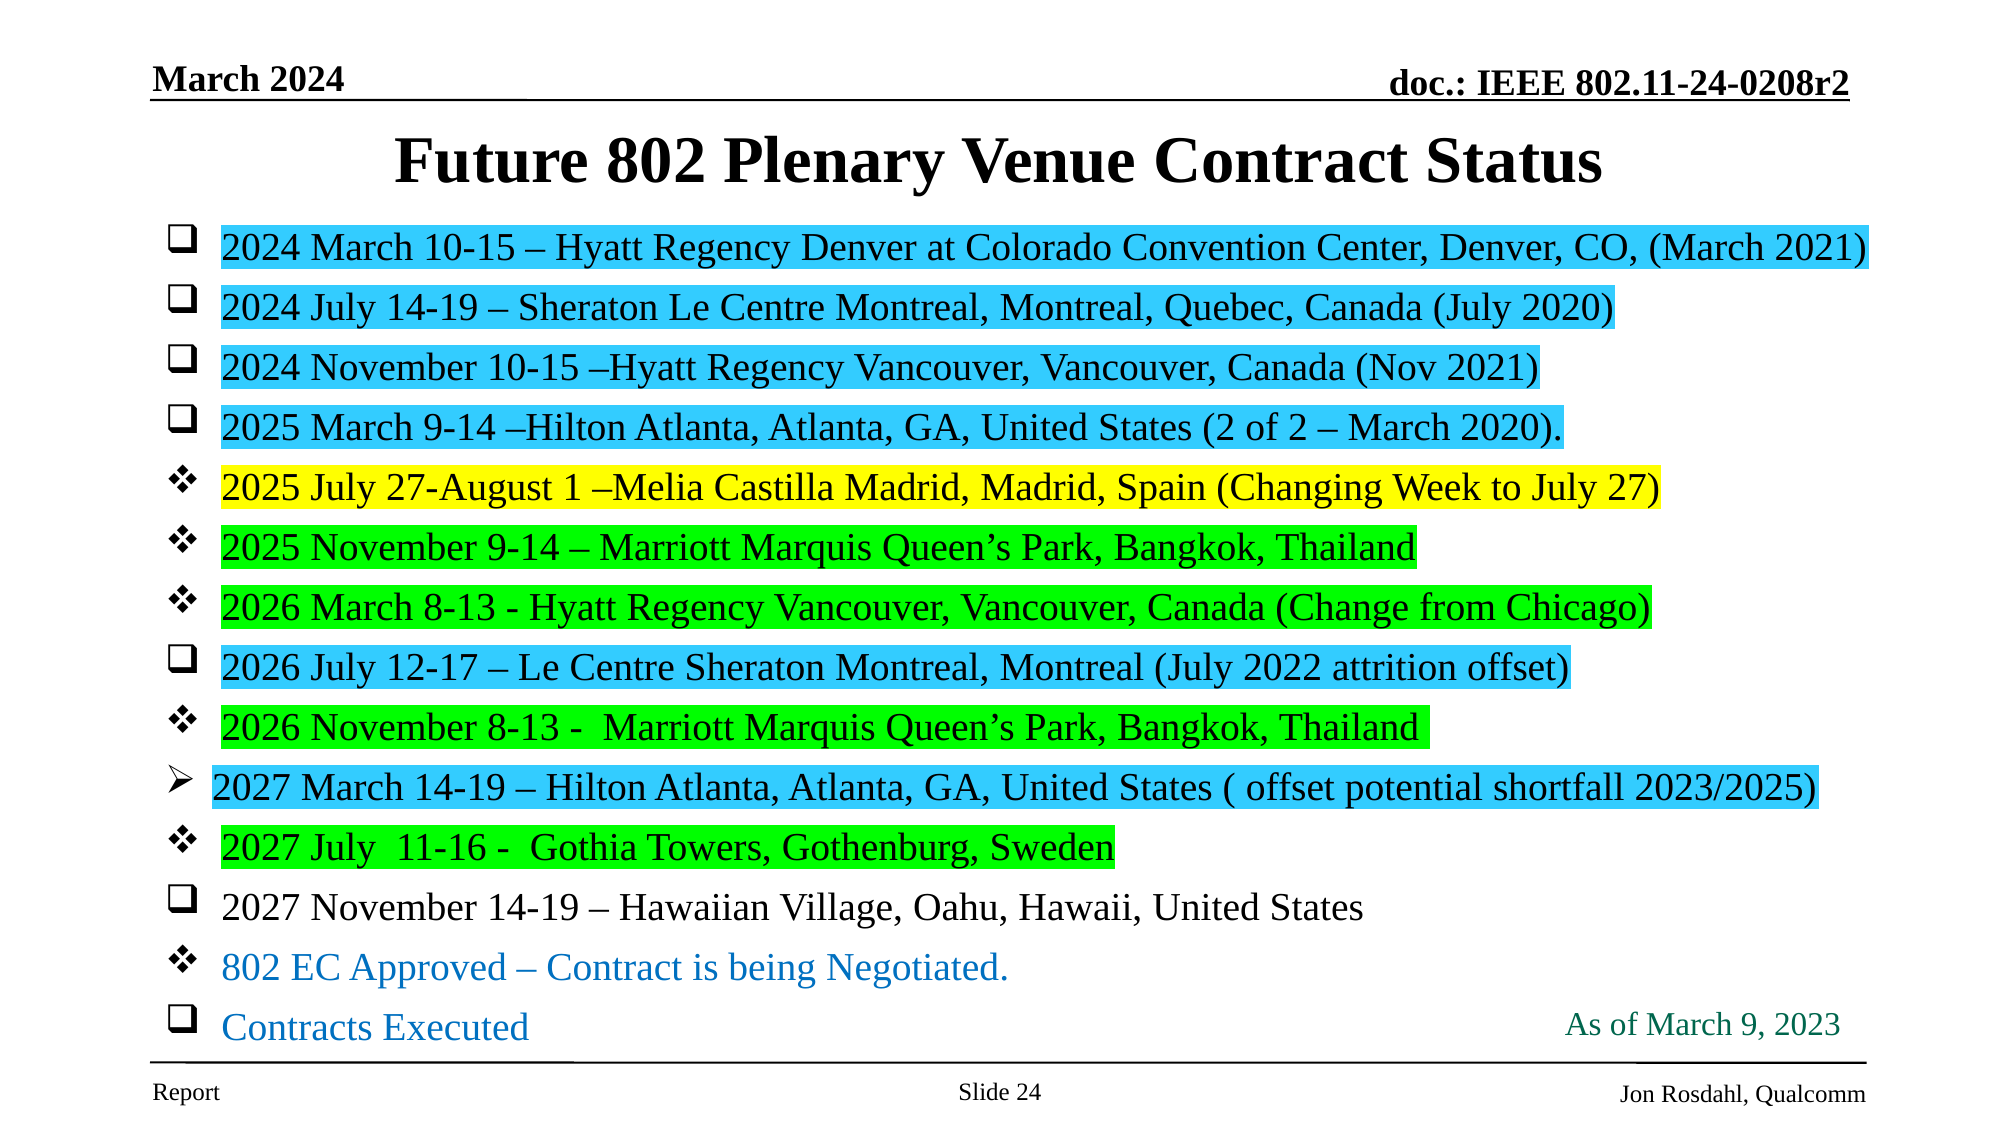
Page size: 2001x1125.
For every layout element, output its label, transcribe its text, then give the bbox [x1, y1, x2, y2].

list 2024 March 10-15 – Hyatt Regency Denver at Colorado Convention Center, Denver, CO, (March 2021) 2024 July 14-19 – Sheraton Le Centre Montreal, Montreal, Quebec, Canada (July 2020) 2024 November 10-15 –Hyatt Regency Vancouver, Vancouver, Canada (Nov 2021) 2025 March 9-14 –Hilton Atlanta, Atlanta, GA, United States (2 of 2 – March 2020). 2025 July 27-August 1 –Melia Castilla Madrid, Madrid, Spain (Changing Week to July 27) 2025 November 9-14 – Marriott Marquis Queen’s Park, Bangkok, Thailand 2026 March 8-13 - Hyatt Regency Vancouver, Vancouver, Canada (Change from Chicago) 2026 July 12-17 – Le Centre Sheraton Montreal, Montreal (July 2022 attrition offset) 2026 November 8-13 - Marriott Marquis Queen’s Park, Bangkok, Thailand 2027 March 14-19 – Hilton Atlanta, Atlanta, GA, United States ( offset potential shortfall 2023/2025) 2027 July 11-16 - Gothia Towers, Gothenburg, Sweden 2027 November 14-19 – Hawaiian Village, Oahu, Hawaii, United States 802 EC Approved – Contract is being Negotiated. Contracts Executed [149, 212, 1901, 1051]
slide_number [152, 54, 563, 100]
footer Jon Rosdahl, Qualcomm [1169, 1076, 1867, 1108]
slide_number Slide 24 [930, 1075, 1069, 1107]
text_box As of March 9, 2023 [1549, 994, 1869, 1050]
title Future 802 Plenary Venue Contract Status [149, 112, 1850, 201]
